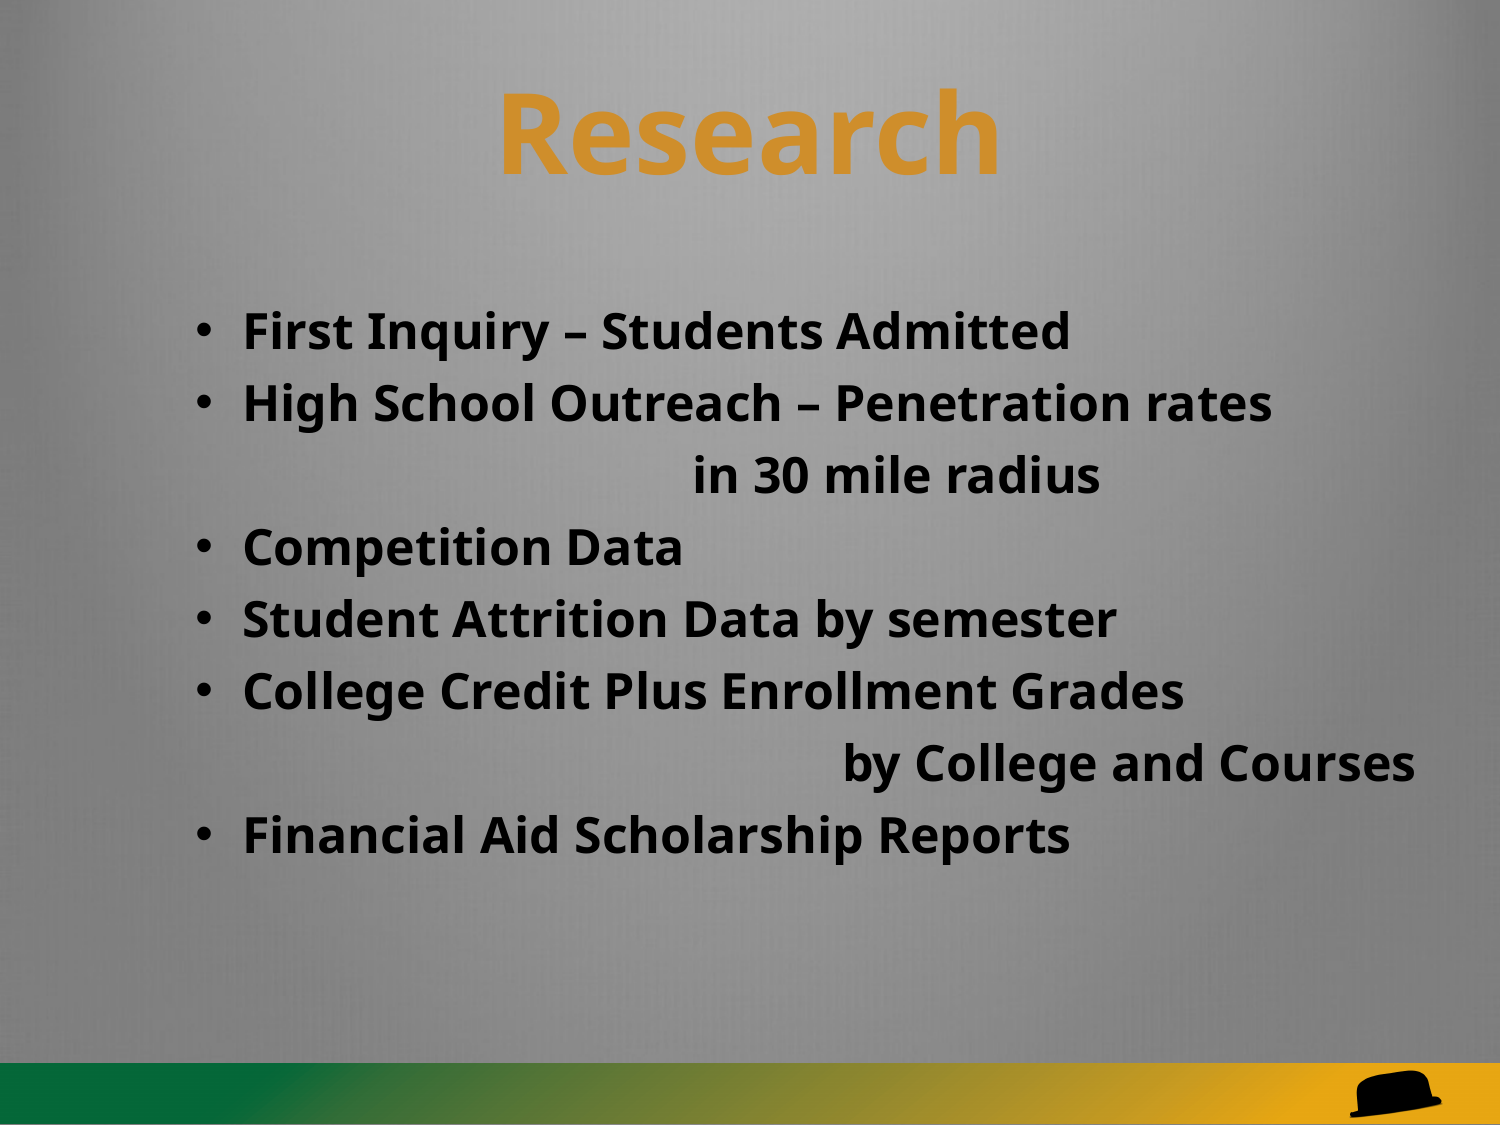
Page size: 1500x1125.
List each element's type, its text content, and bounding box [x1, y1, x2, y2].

picture [0, 1062, 1500, 1124]
text_box First Inquiry – Students Admitted High School Outreach – Penetration rates in 30 mile radius Competition Data Student Attrition Data by semester College Credit Plus Enrollment Grades by College and Courses Financial Aid Scholarship Reports [180, 280, 1443, 871]
title Research [0, 0, 1500, 259]
